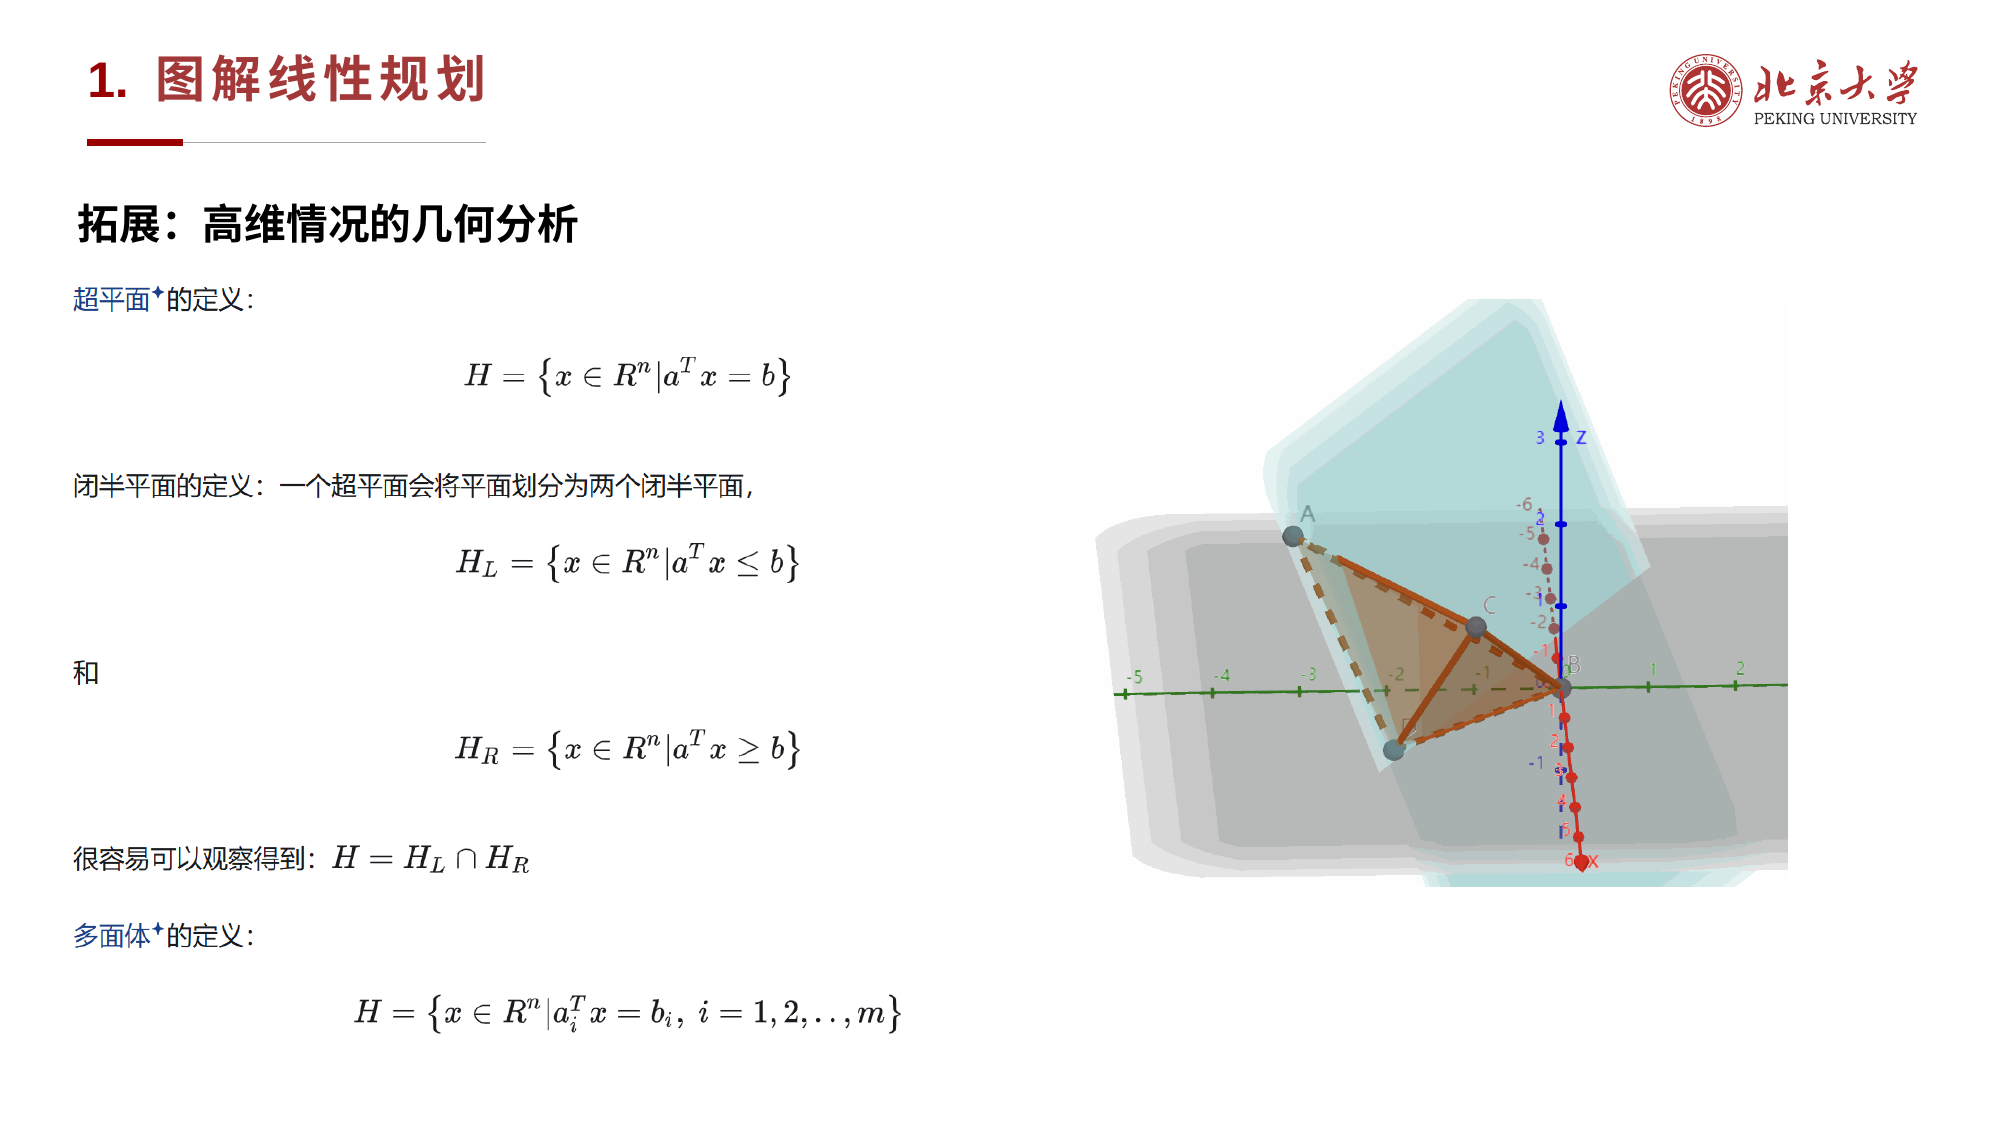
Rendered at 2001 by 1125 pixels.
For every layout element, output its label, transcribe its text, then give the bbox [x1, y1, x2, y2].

text_box 拓展：高维情况的几何分析 [0, 190, 783, 256]
text_box 1. 图解线性规划 [72, 39, 1559, 142]
picture [50, 279, 1788, 1068]
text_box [1669, 54, 1918, 128]
